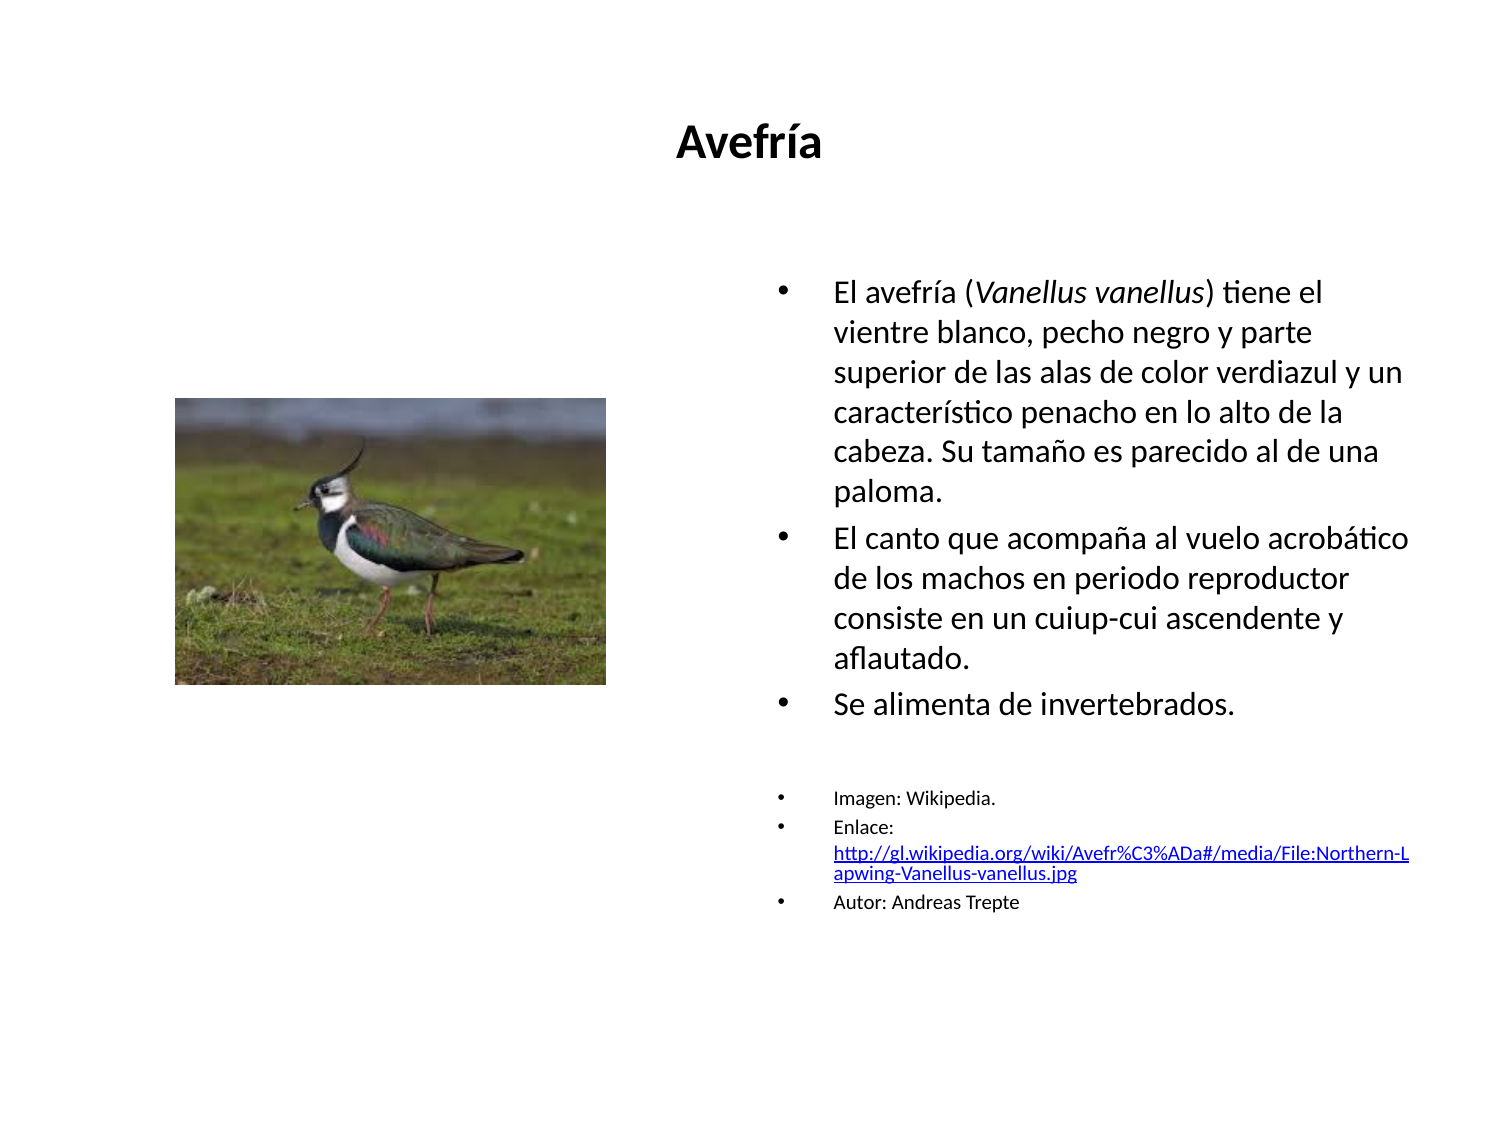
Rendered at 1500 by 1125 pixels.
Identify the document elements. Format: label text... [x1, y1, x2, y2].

list El avefría (Vanellus vanellus) tiene el vientre blanco, pecho negro y parte superior de las alas de color verdiazul y un característico penacho en lo alto de la cabeza. Su tamaño es parecido al de una paloma. El canto que acompaña al vuelo acrobático de los machos en periodo reproductor consiste en un cuiup-cui ascendente y aflautado. Se alimenta de invertebrados. Imagen: Wikipedia. Enlace:http://gl.wikipedia.org/wiki/Avefr%C3%ADa#/media/File:Northern-Lapwing-Vanellus-vanellus.jpg Autor: Andreas Trepte [762, 262, 1426, 1006]
title Avefría [74, 44, 1426, 233]
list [175, 398, 606, 685]
